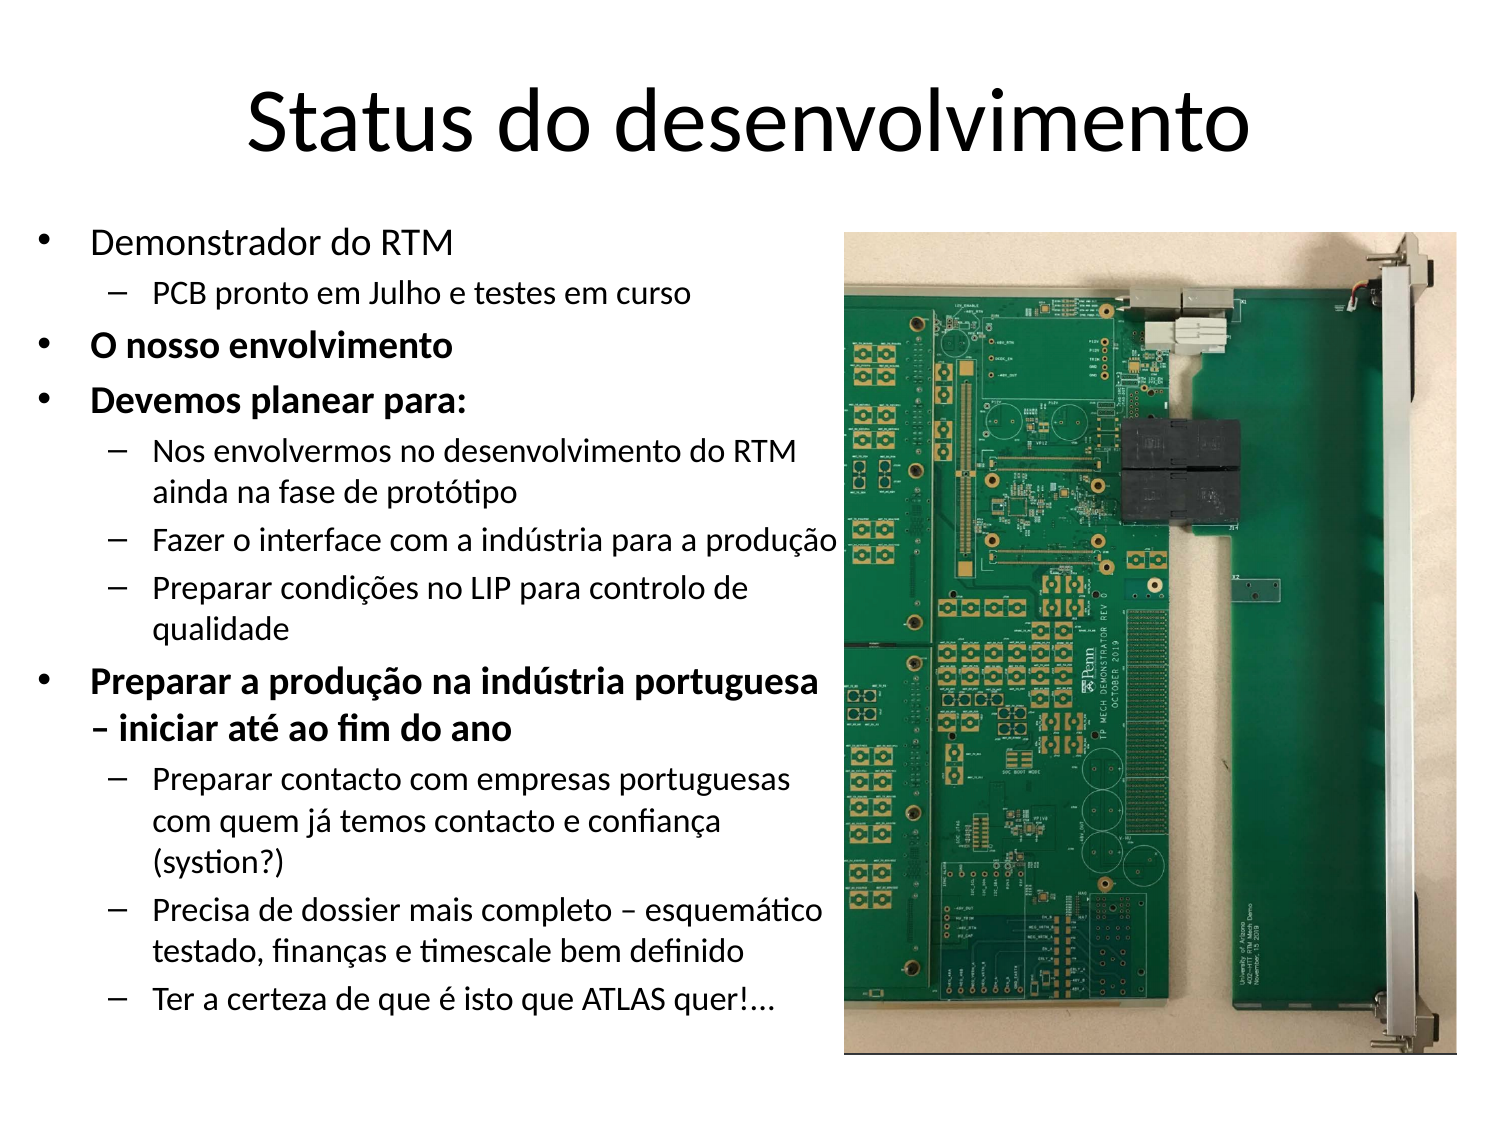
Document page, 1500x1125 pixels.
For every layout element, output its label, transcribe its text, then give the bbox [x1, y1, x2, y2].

title Status do desenvolvimento [75, 45, 1425, 184]
list Demonstrador do RTM PCB pronto em Julho e testes em curso O nosso envolvimento Devemos planear para: Nos envolvermos no desenvolvimento do RTM ainda na fase de protótipo Fazer o interface com a indústria para a produção Preparar condições no LIP para controlo de qualidade Preparar a produção na indústria portuguesa – iniciar até ao fim do ano Preparar contacto com empresas portuguesas com quem já temos contacto e confiança (systion?) Precisa de dossier mais completo – esquemático testado, finanças e timescale bem definido Ter a certeza de que é isto que ATLAS quer!... [22, 208, 863, 1107]
picture [844, 232, 1457, 1056]
